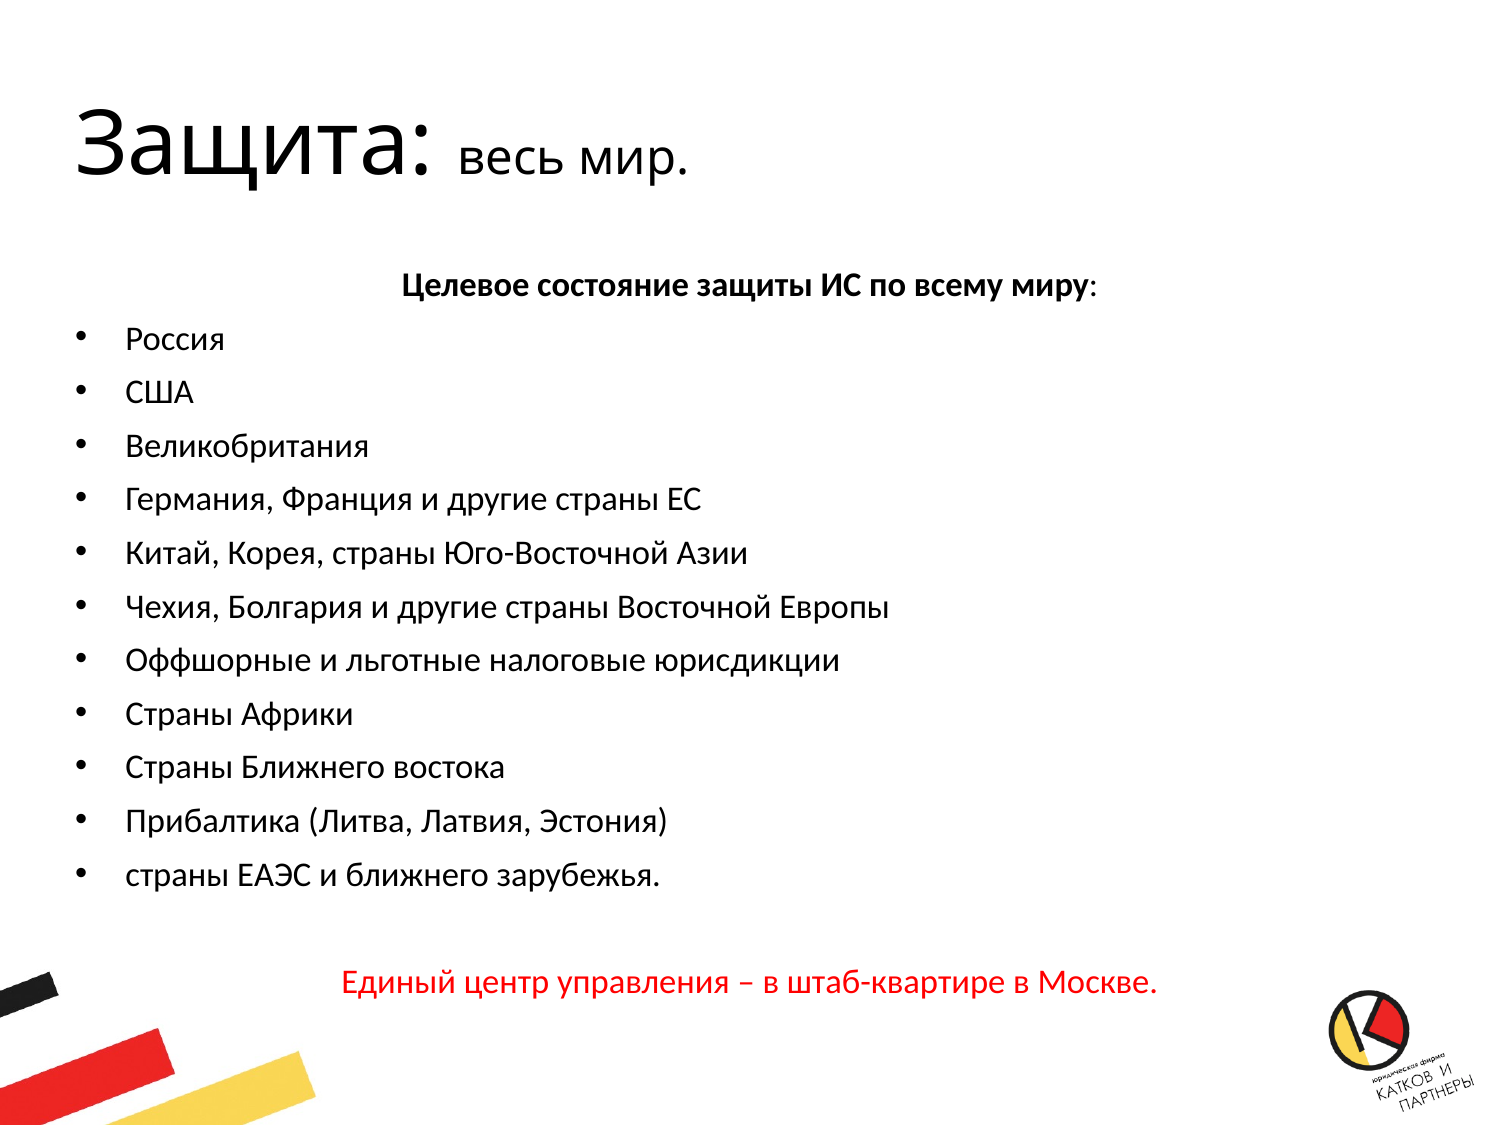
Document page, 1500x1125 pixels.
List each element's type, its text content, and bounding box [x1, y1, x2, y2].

list Целевое состояние защиты ИС по всему миру: Россия США Великобритания Германия, Франция и другие страны ЕС Китай, Корея, страны Юго-Восточной Азии Чехия, Болгария и другие страны Восточной Европы Оффшорные и льготные налоговые юрисдикции Страны Африки Страны Ближнего востока Прибалтика (Литва, Латвия, Эстония) страны ЕАЭС и ближнего зарубежья. Единый центр управления – в штаб-квартире в Москве. [74, 207, 1426, 1006]
title Защита: весь мир. [74, 44, 1426, 207]
picture [0, 0, 1500, 1125]
